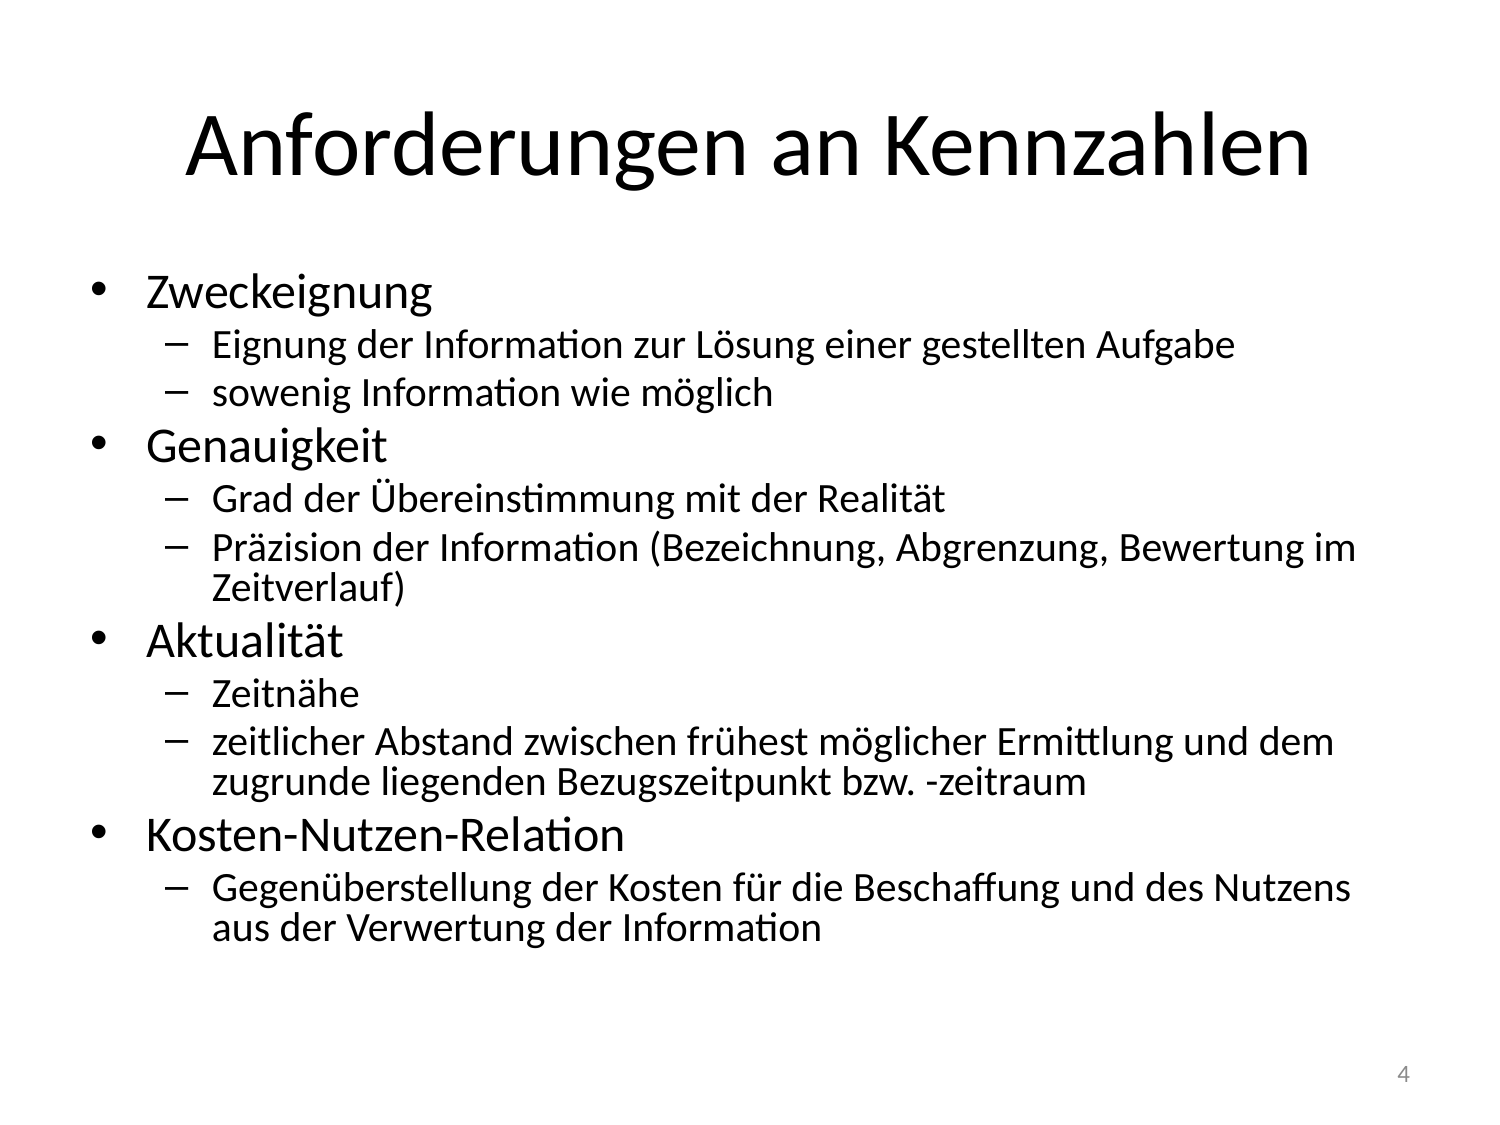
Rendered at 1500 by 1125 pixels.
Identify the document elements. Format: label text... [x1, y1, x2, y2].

slide_number 4 [1074, 1042, 1425, 1103]
list Zweckeignung Eignung der Information zur Lösung einer gestellten Aufgabe sowenig Information wie möglich Genauigkeit Grad der Übereinstimmung mit der Realität Präzision der Information (Bezeichnung, Abgrenzung, Bewertung im Zeitverlauf) Aktualität Zeitnähe zeitlicher Abstand zwischen frühest möglicher Ermittlung und dem zugrunde liegenden Bezugszeitpunkt bzw. -zeitraum Kosten-Nutzen-Relation Gegenüberstellung der Kosten für die Beschaffung und des Nutzens aus der Verwertung der Information [75, 262, 1425, 1005]
title Anforderungen an Kennzahlen [75, 45, 1425, 233]
